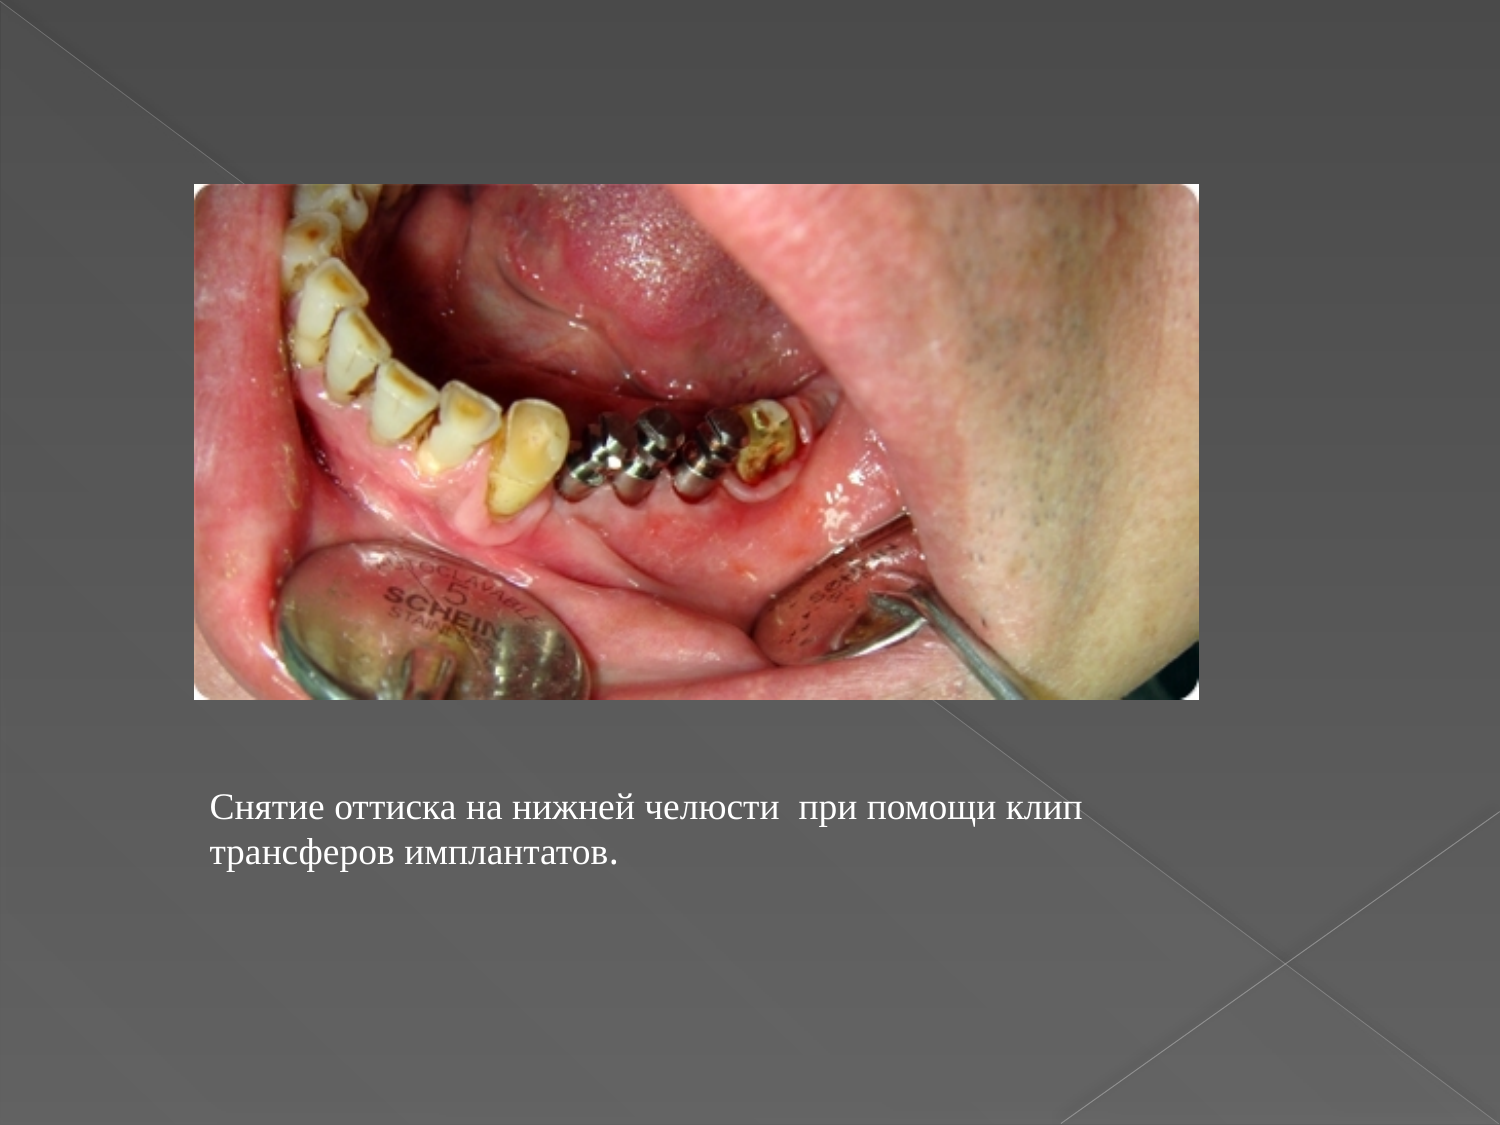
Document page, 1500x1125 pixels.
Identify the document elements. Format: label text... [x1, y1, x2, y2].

picture [194, 184, 1199, 700]
text_box Снятие оттиска на нижней челюсти при помощи клип трансферов имплантатов. [194, 775, 1255, 880]
